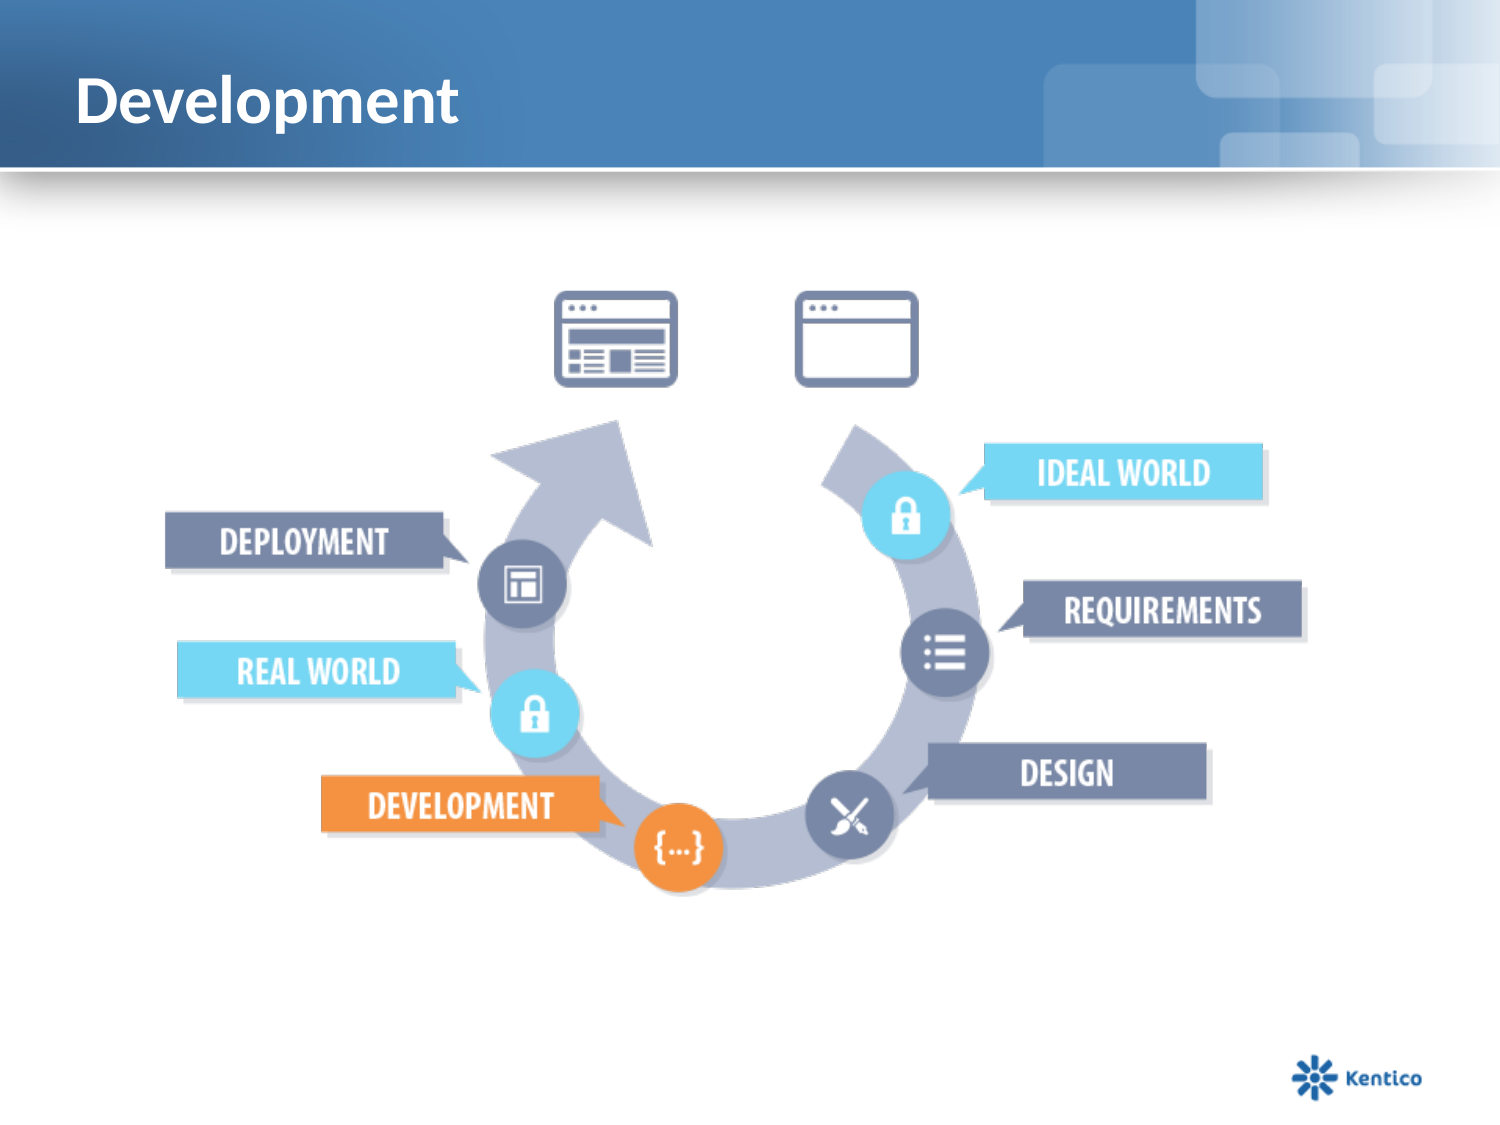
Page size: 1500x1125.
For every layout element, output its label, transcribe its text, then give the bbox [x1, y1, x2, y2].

picture [0, 0, 1500, 1125]
title Development [75, 54, 1425, 149]
